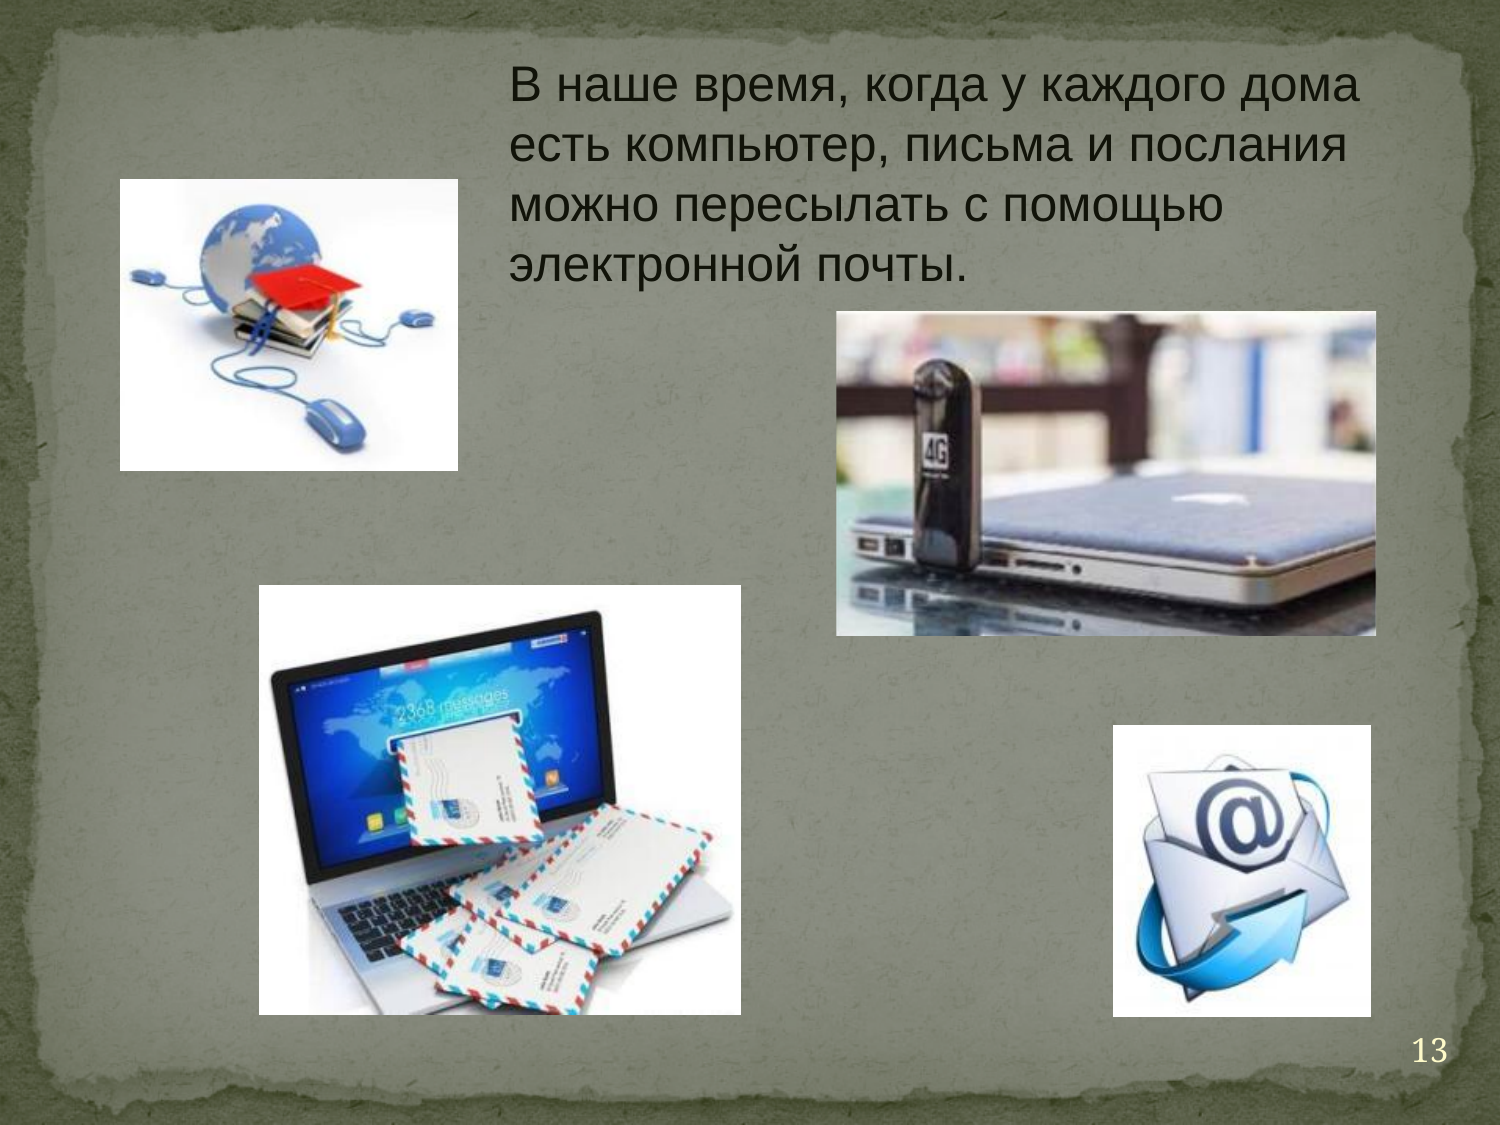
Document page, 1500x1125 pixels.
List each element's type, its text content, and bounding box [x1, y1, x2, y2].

text_box В наше время, когда у каждого дома есть компьютер, письма и послания можно пересылать с помощью электронной почты. [494, 44, 1458, 344]
picture [836, 311, 1377, 636]
slide_number 13 [1379, 1014, 1480, 1089]
picture [259, 585, 741, 1015]
picture [120, 179, 458, 471]
picture [1113, 725, 1371, 1017]
